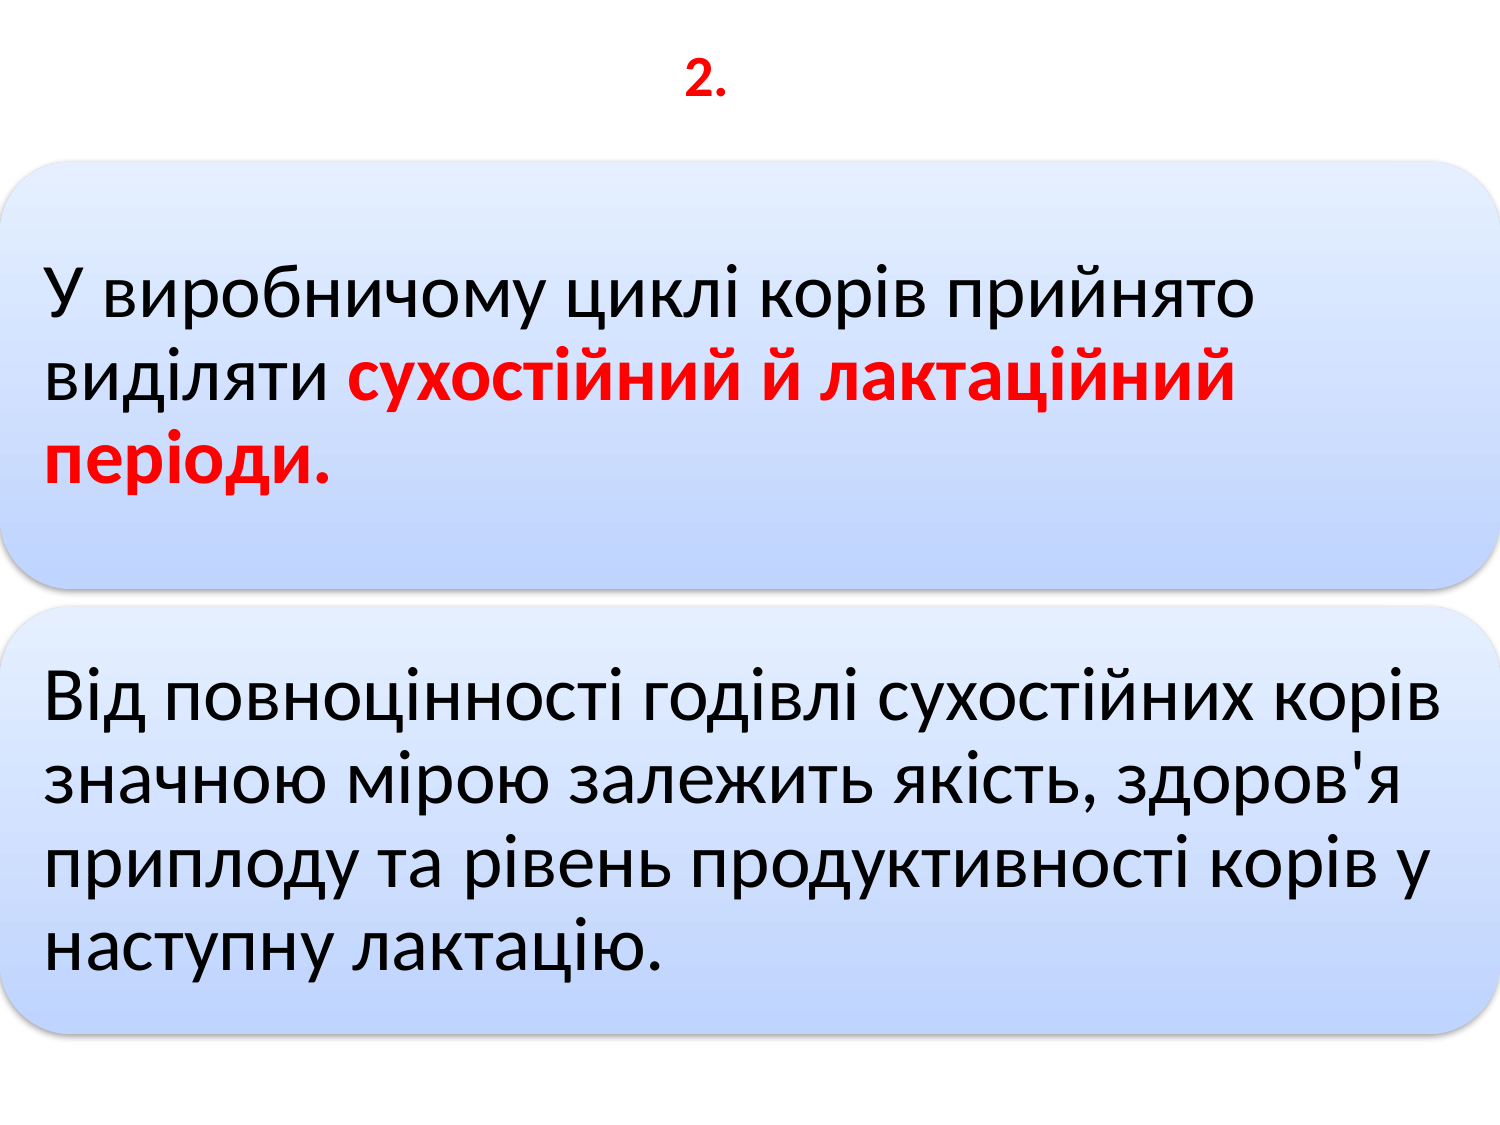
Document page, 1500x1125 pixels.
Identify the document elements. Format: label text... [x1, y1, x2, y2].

text_box 2. [656, 30, 745, 111]
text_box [0, 113, 1500, 1083]
